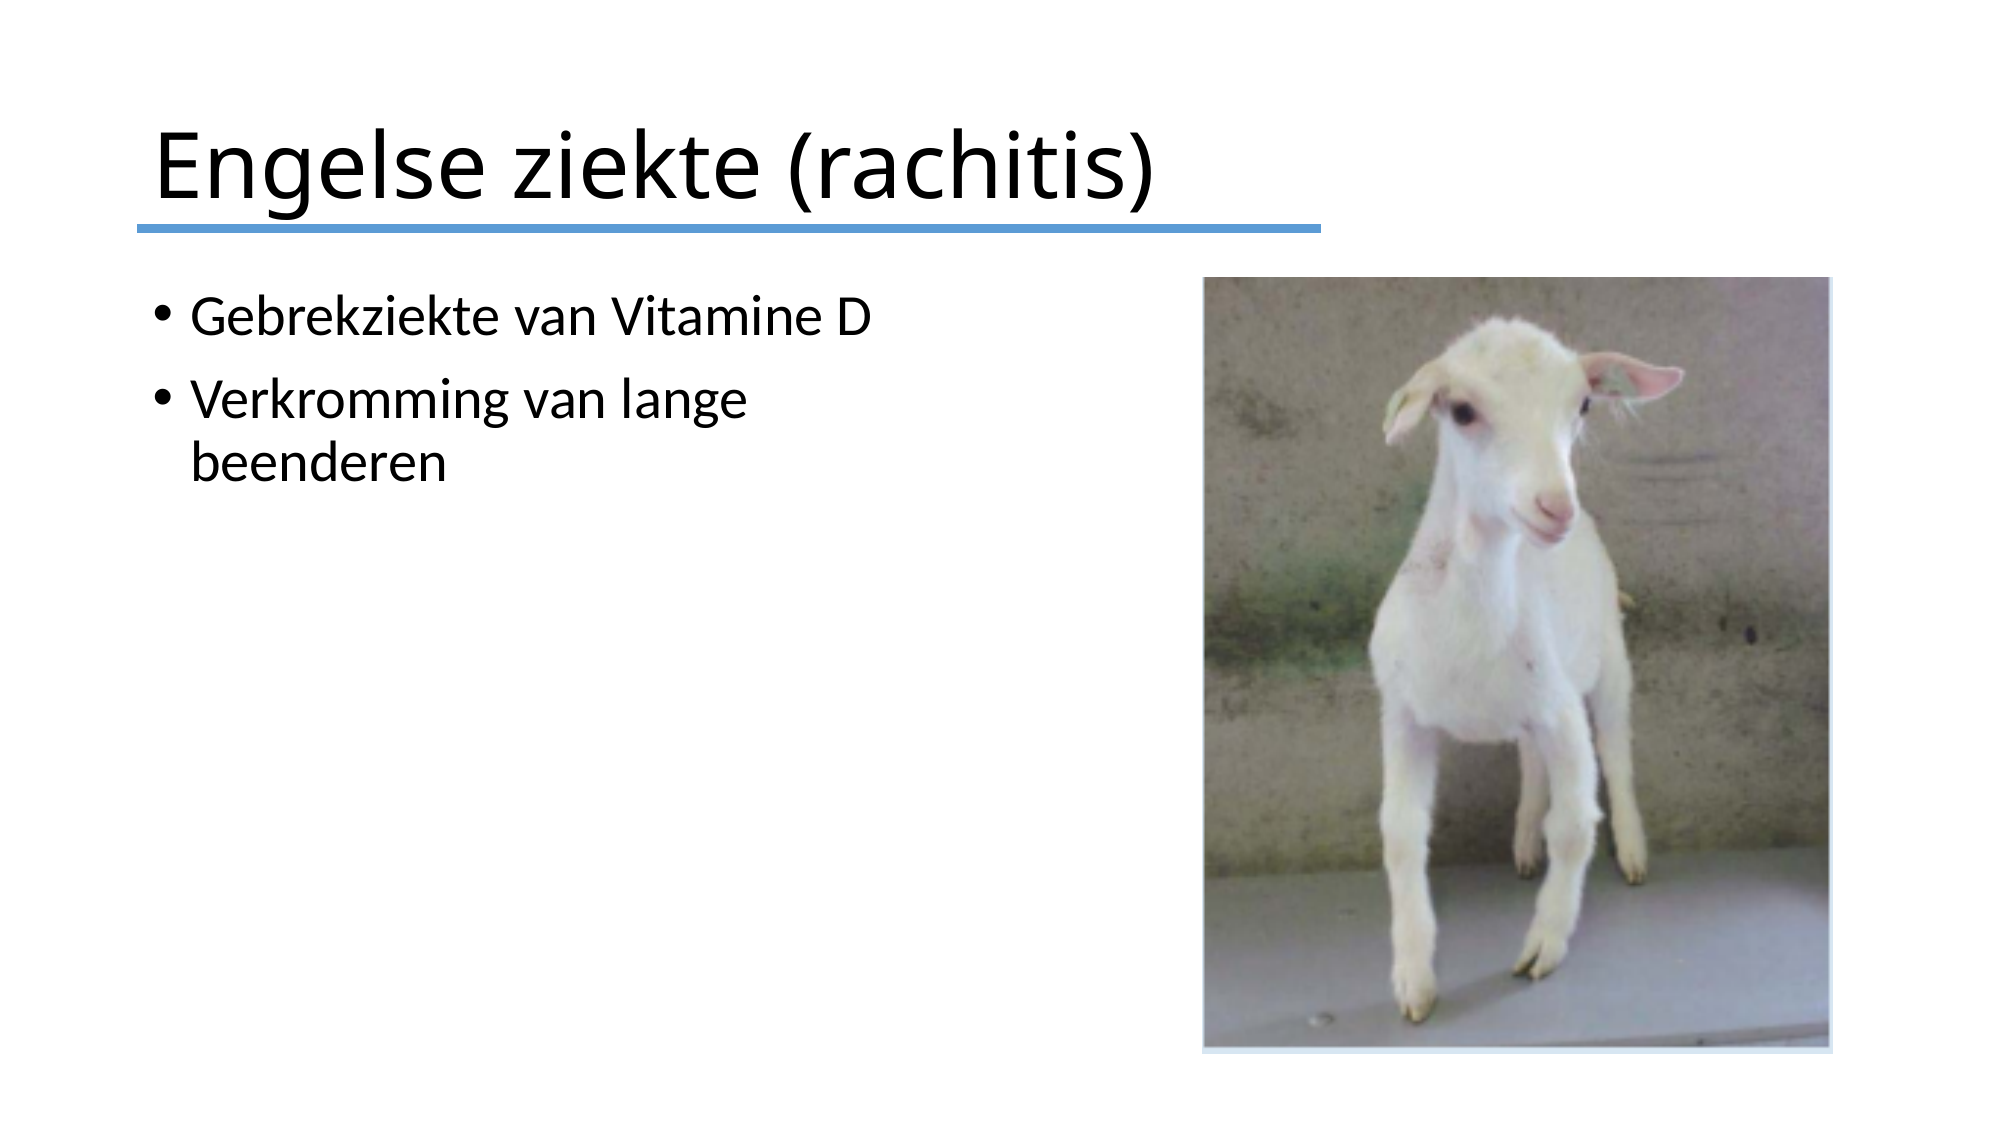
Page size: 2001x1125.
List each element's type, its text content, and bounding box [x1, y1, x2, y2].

title Engelse ziekte (rachitis) [137, 59, 1863, 278]
list Gebrekziekte van Vitamine D Verkromming van lange beenderen [137, 277, 984, 882]
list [1202, 277, 1833, 1054]
